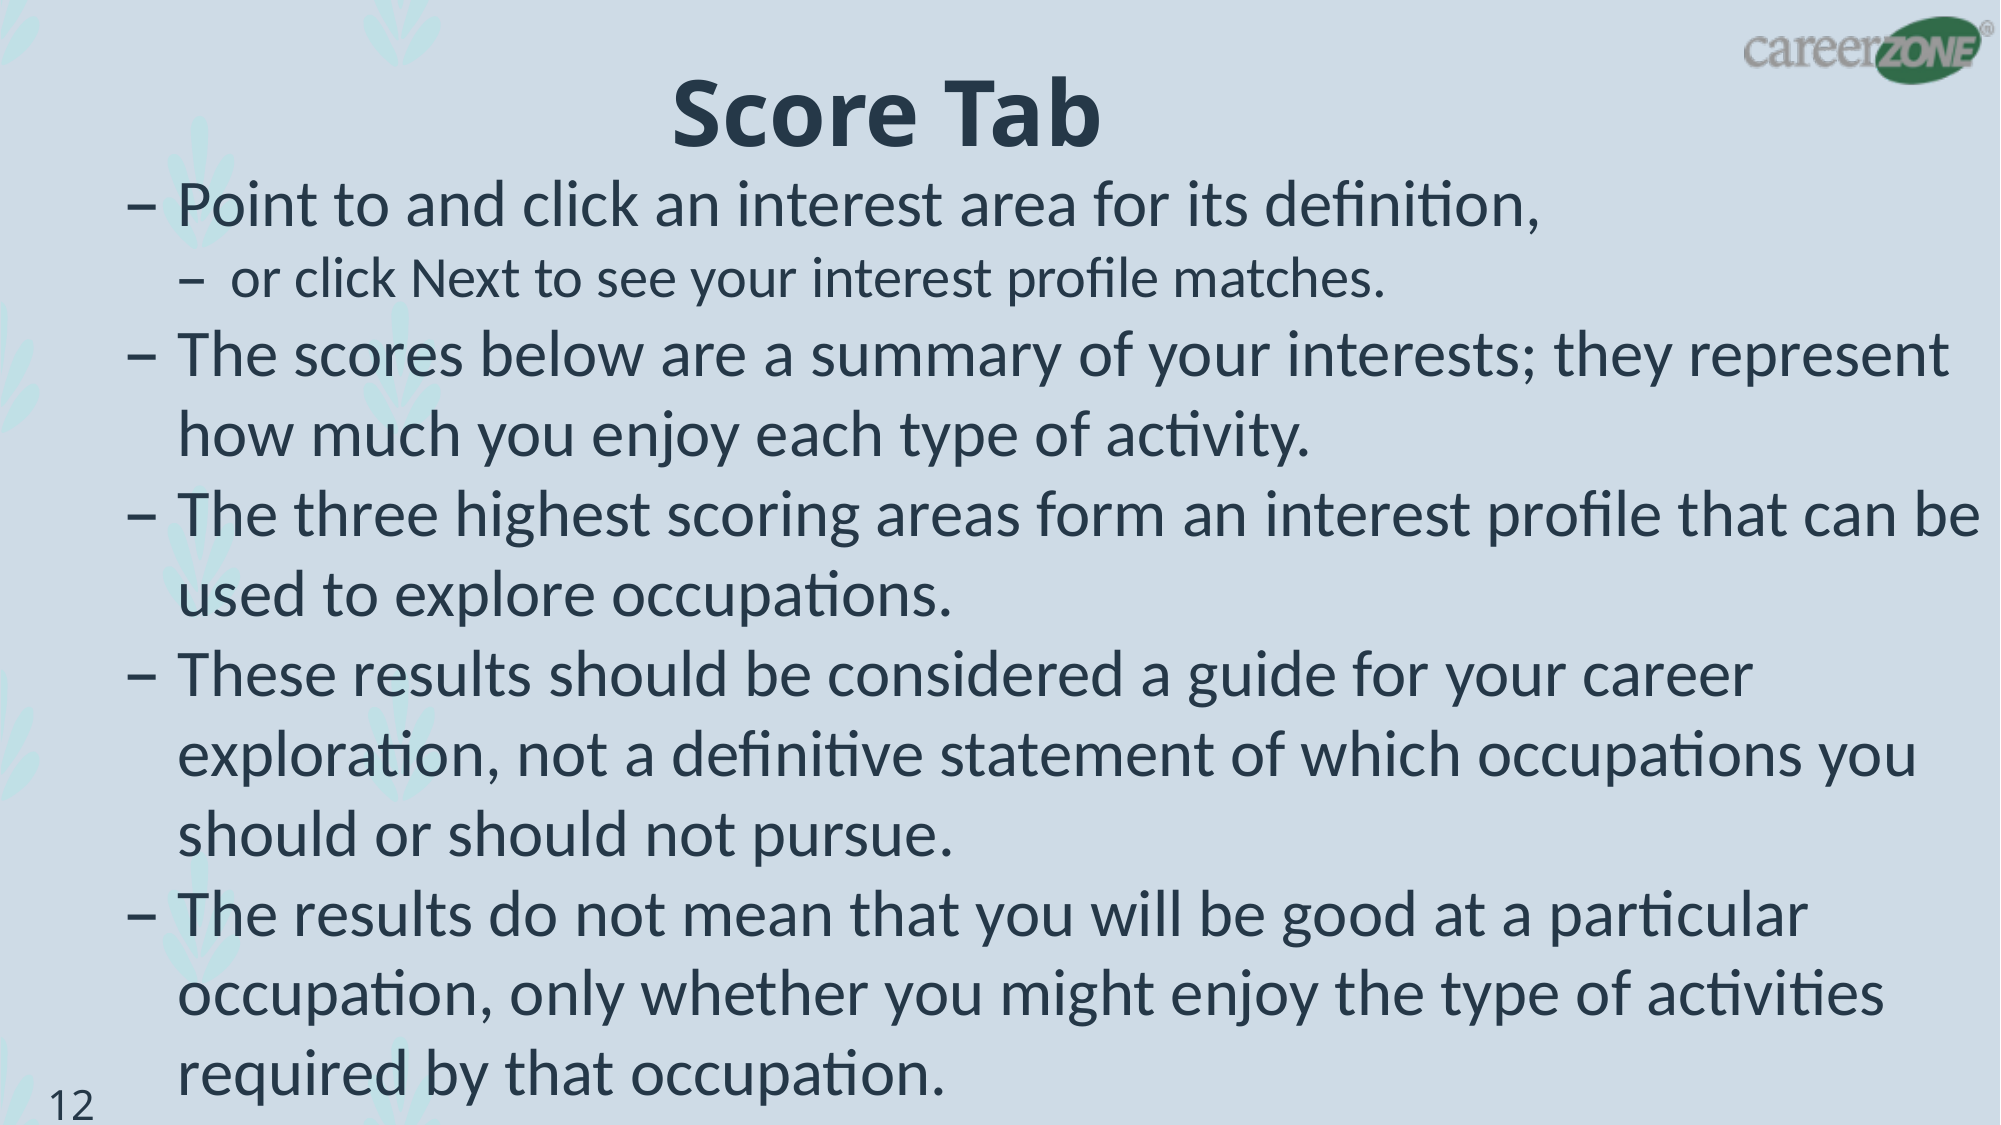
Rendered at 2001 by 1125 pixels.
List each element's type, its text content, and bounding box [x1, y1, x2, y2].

list Point to and click an interest area for its definition, or click Next to see your interest profile matches. The scores below are a summary of your interests; they represent how much you enjoy each type of activity. The three highest scoring areas form an interest profile that can be used to explore occupations. These results should be considered a guide for your career exploration, not a definitive statement of which occupations you should or should not pursue. The results do not mean that you will be good at a particular occupation, only whether you might enjoy the type of activities required by that occupation. [110, 152, 2000, 1125]
slide_number 12 [0, 1044, 110, 1125]
picture [1713, 10, 2000, 94]
title Score Tab [169, 51, 1630, 152]
